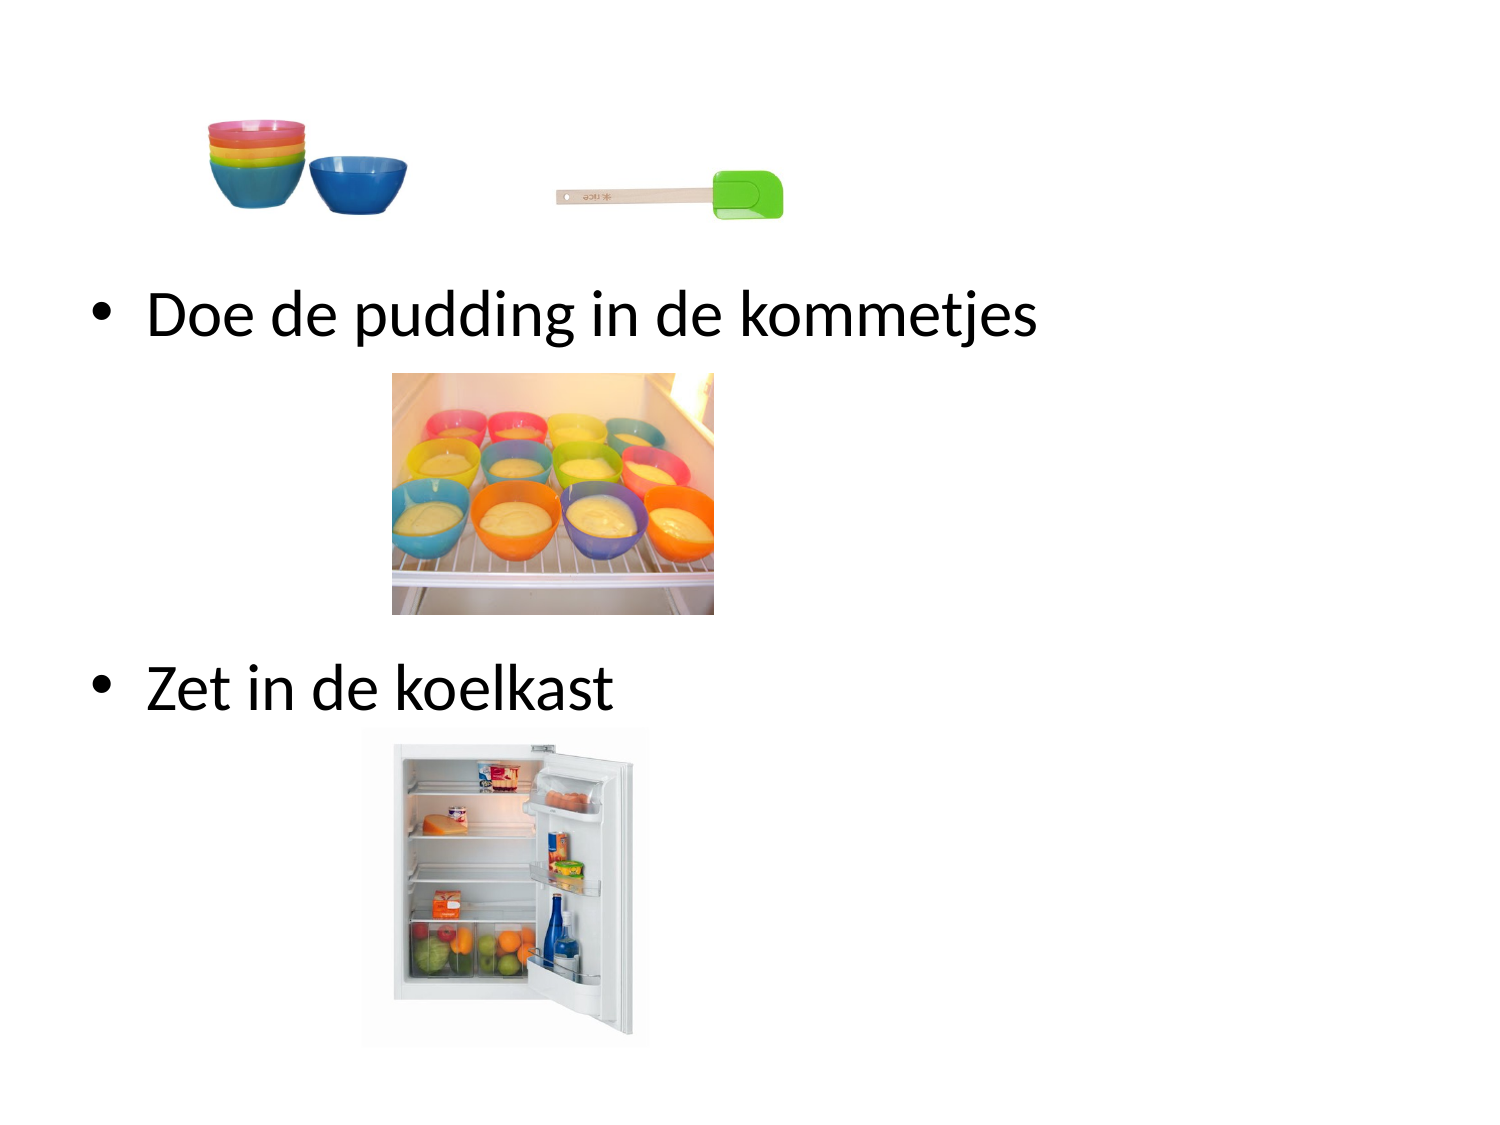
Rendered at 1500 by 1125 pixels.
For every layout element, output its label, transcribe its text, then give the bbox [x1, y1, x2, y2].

picture [392, 373, 714, 615]
picture [349, 727, 670, 1048]
list Doe de pudding in de kommetjes Zet in de koelkast [75, 262, 1425, 1005]
picture [552, 112, 786, 280]
picture [194, 54, 421, 280]
